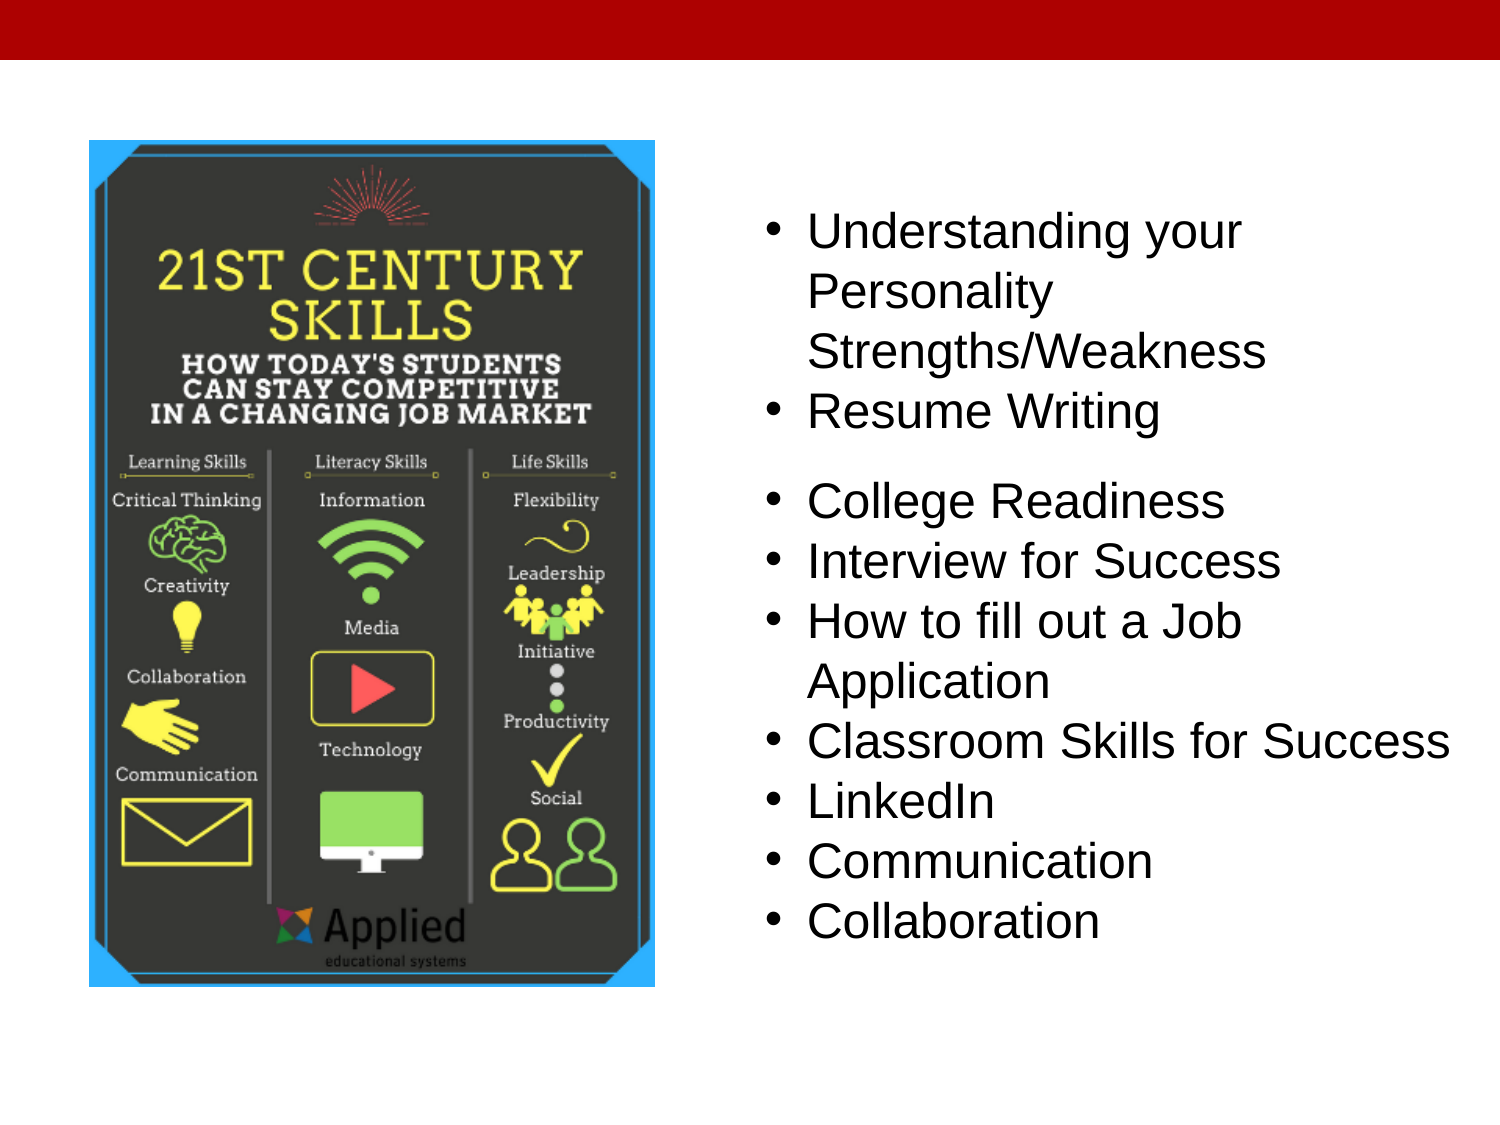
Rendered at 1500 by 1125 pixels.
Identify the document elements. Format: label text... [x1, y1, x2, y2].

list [89, 140, 655, 988]
text_box Understanding your Personality Strengths/Weakness Resume Writing College Readiness Interview for Success How to fill out a Job Application Classroom Skills for Success LinkedIn Communication Collaboration [750, 190, 1476, 1023]
